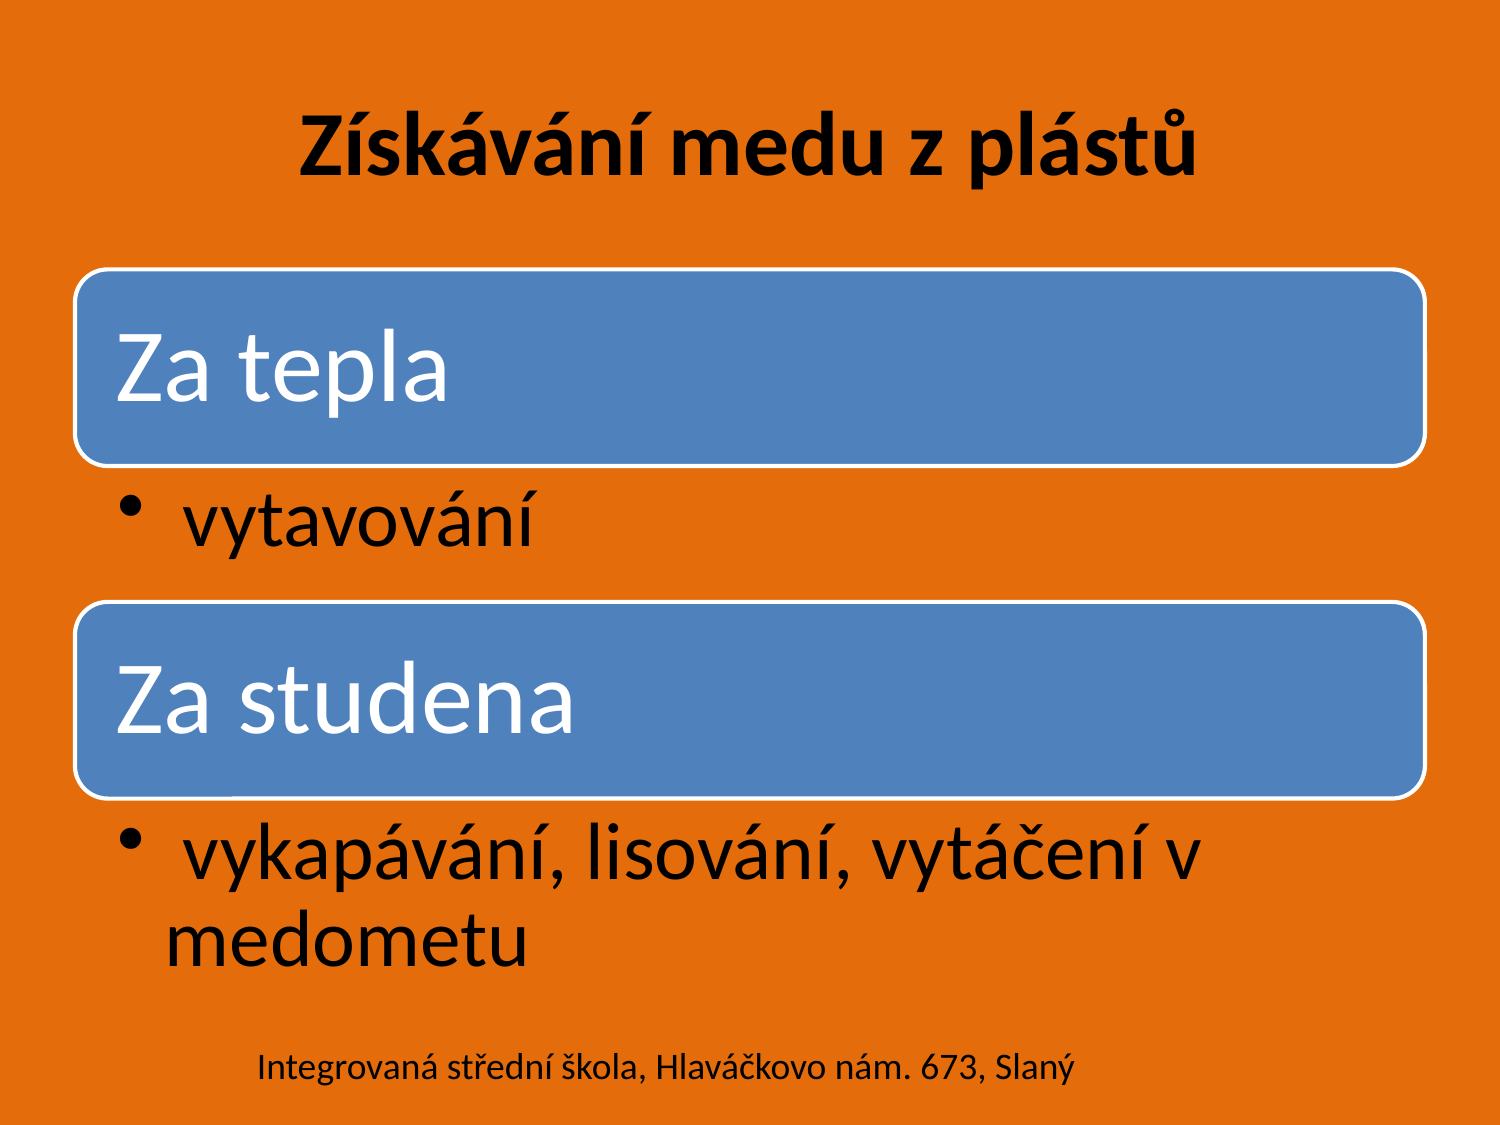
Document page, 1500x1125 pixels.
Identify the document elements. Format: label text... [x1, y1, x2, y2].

text_box Integrovaná střední škola, Hlaváčkovo nám. 673, Slaný [242, 1034, 1353, 1095]
title Získávání medu z plástů [75, 45, 1425, 233]
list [74, 262, 1426, 1006]
